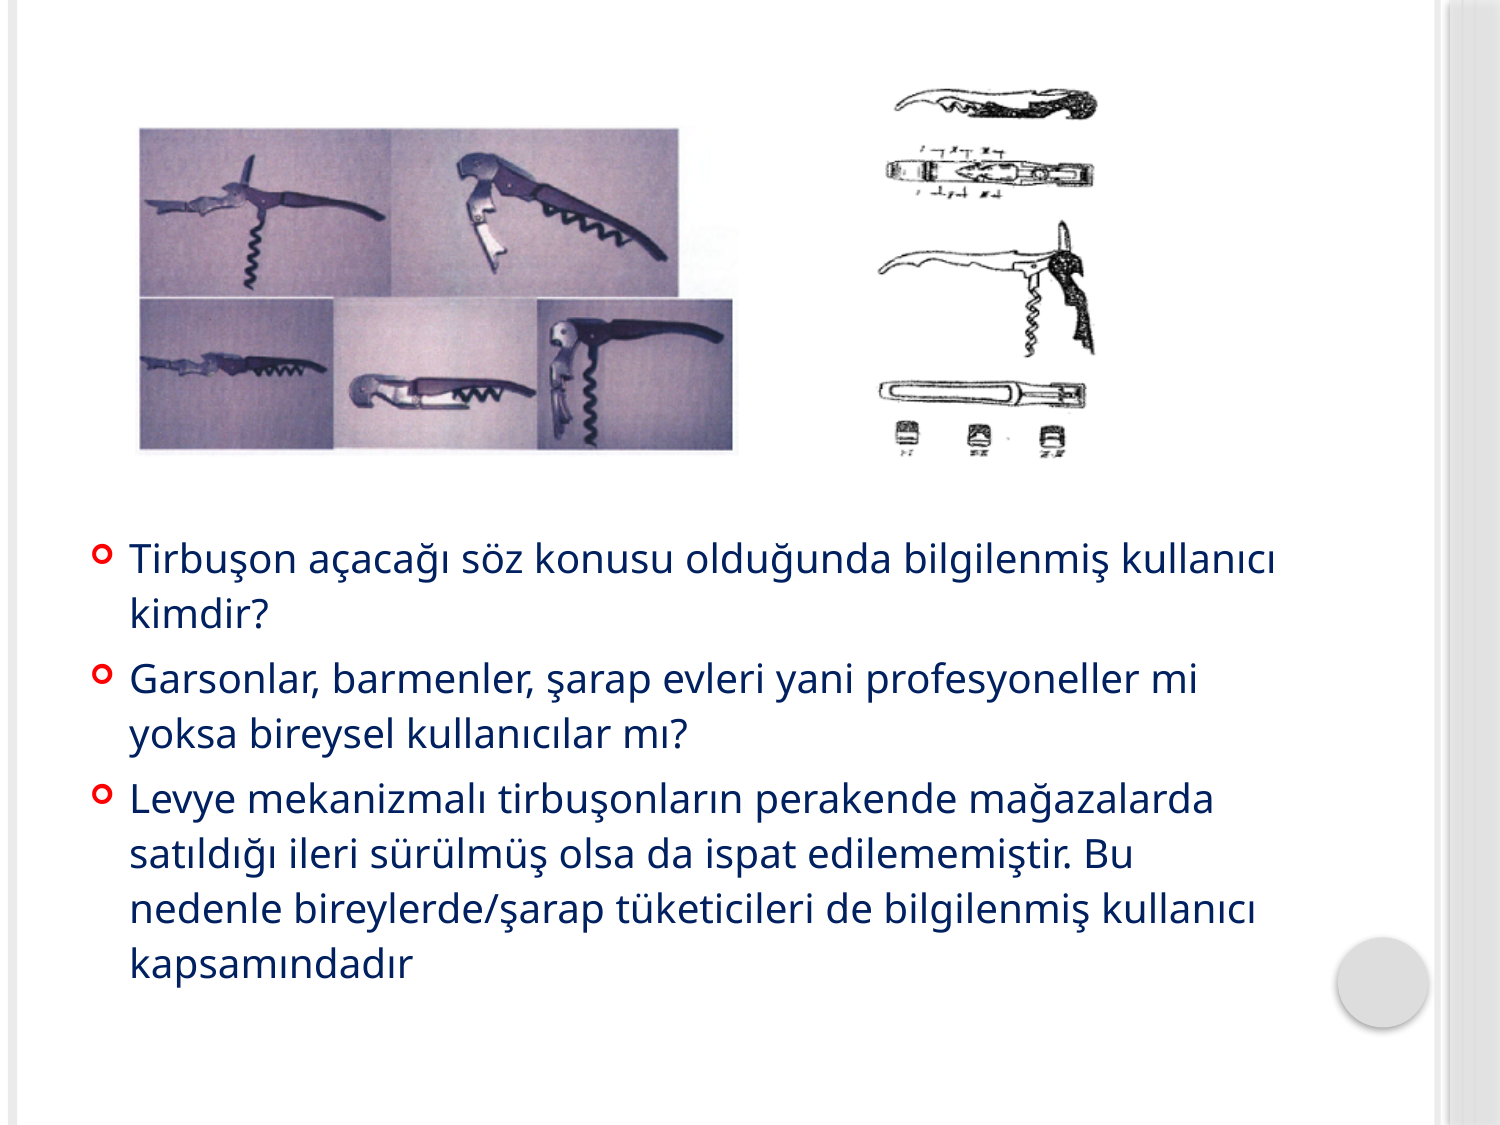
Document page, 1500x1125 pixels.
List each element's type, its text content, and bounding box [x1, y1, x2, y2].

list Tirbuşon açacağı söz konusu olduğunda bilgilenmiş kullanıcı kimdir? Garsonlar, barmenler, şarap evleri yani profesyoneller mi yoksa bireysel kullanıcılar mı? Levye mekanizmalı tirbuşonların perakende mağazalarda satıldığı ileri sürülmüş olsa da ispat edilememiştir. Bu nedenle bireylerde/şarap tüketicileri de bilgilenmiş kullanıcı kapsamındadır [75, 262, 1300, 1062]
picture [855, 77, 1104, 469]
picture [135, 124, 740, 458]
